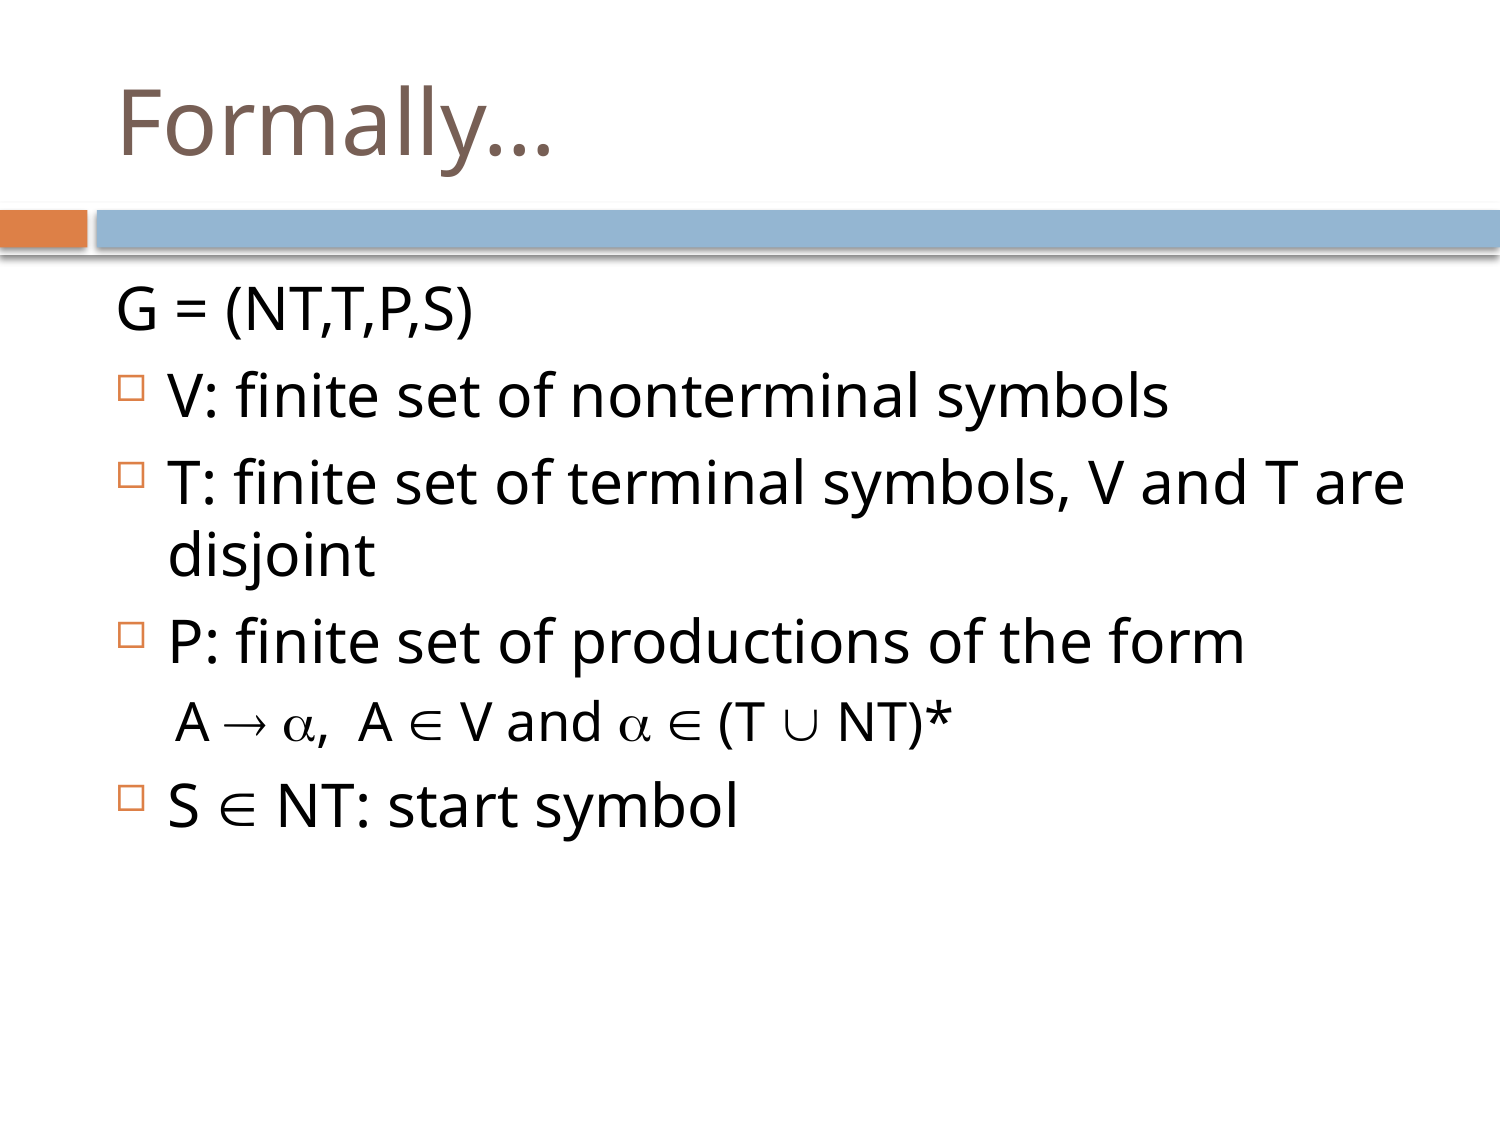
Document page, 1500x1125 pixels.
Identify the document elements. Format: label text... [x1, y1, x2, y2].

list G = (NT,T,P,S) V: finite set of nonterminal symbols T: finite set of terminal symbols, V and T are disjoint P: finite set of productions of the form A  , A  V and   (T  NT)* S  NT: start symbol [100, 262, 1438, 1005]
title Formally… [100, 37, 1438, 200]
